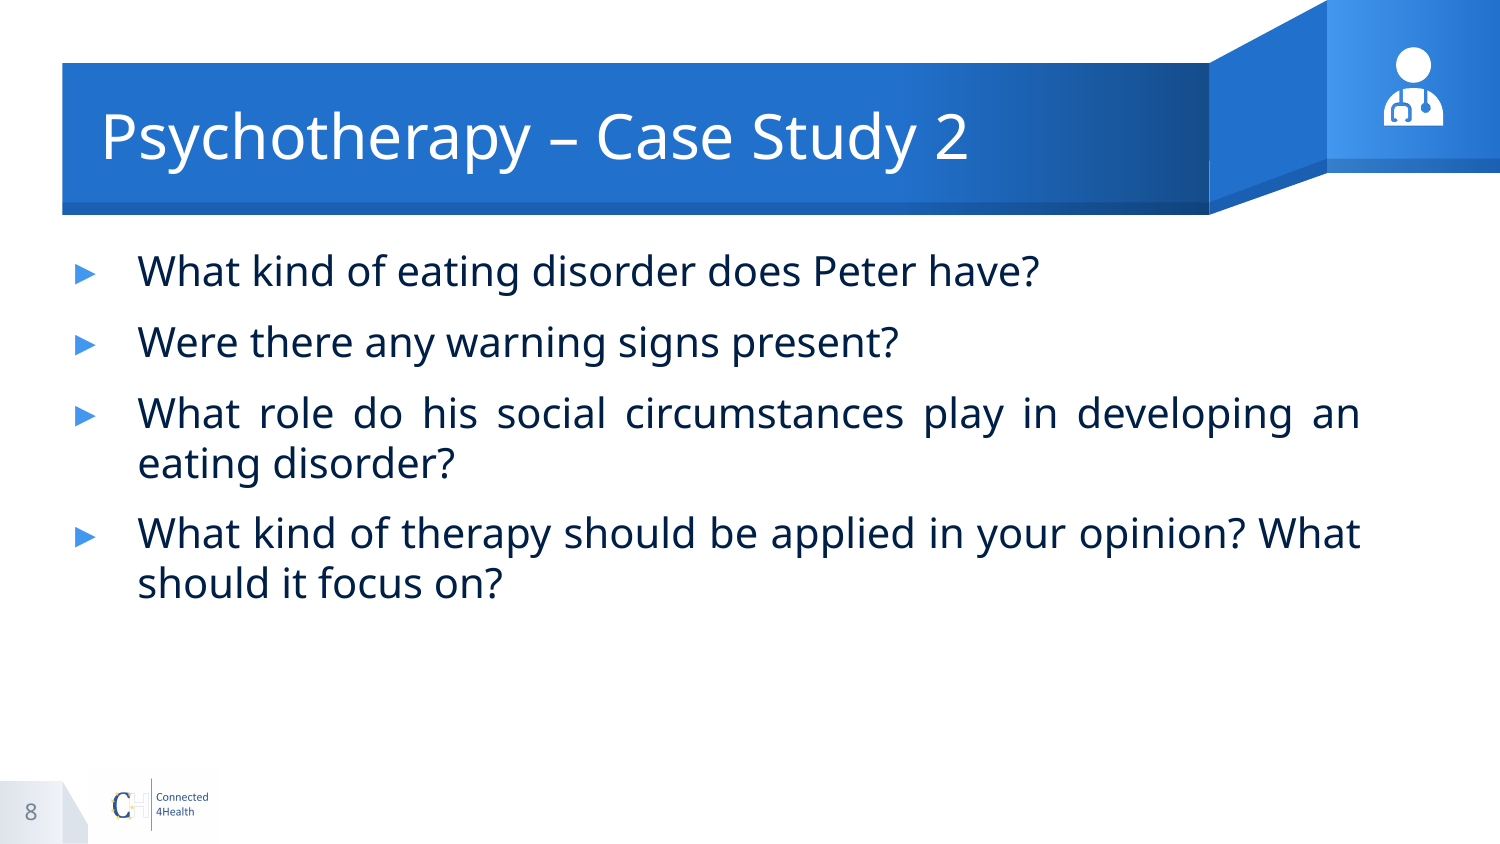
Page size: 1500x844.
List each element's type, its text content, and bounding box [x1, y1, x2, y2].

list What kind of eating disorder does Peter have? Were there any warning signs present? What role do his social circumstances play in developing an eating disorder? What kind of therapy should be applied in your opinion? What should it focus on? [62, 244, 1362, 709]
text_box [1383, 47, 1444, 126]
picture [88, 769, 220, 844]
slide_number 8 [0, 781, 63, 844]
title Psychotherapy – Case Study 2 [100, 64, 1210, 215]
